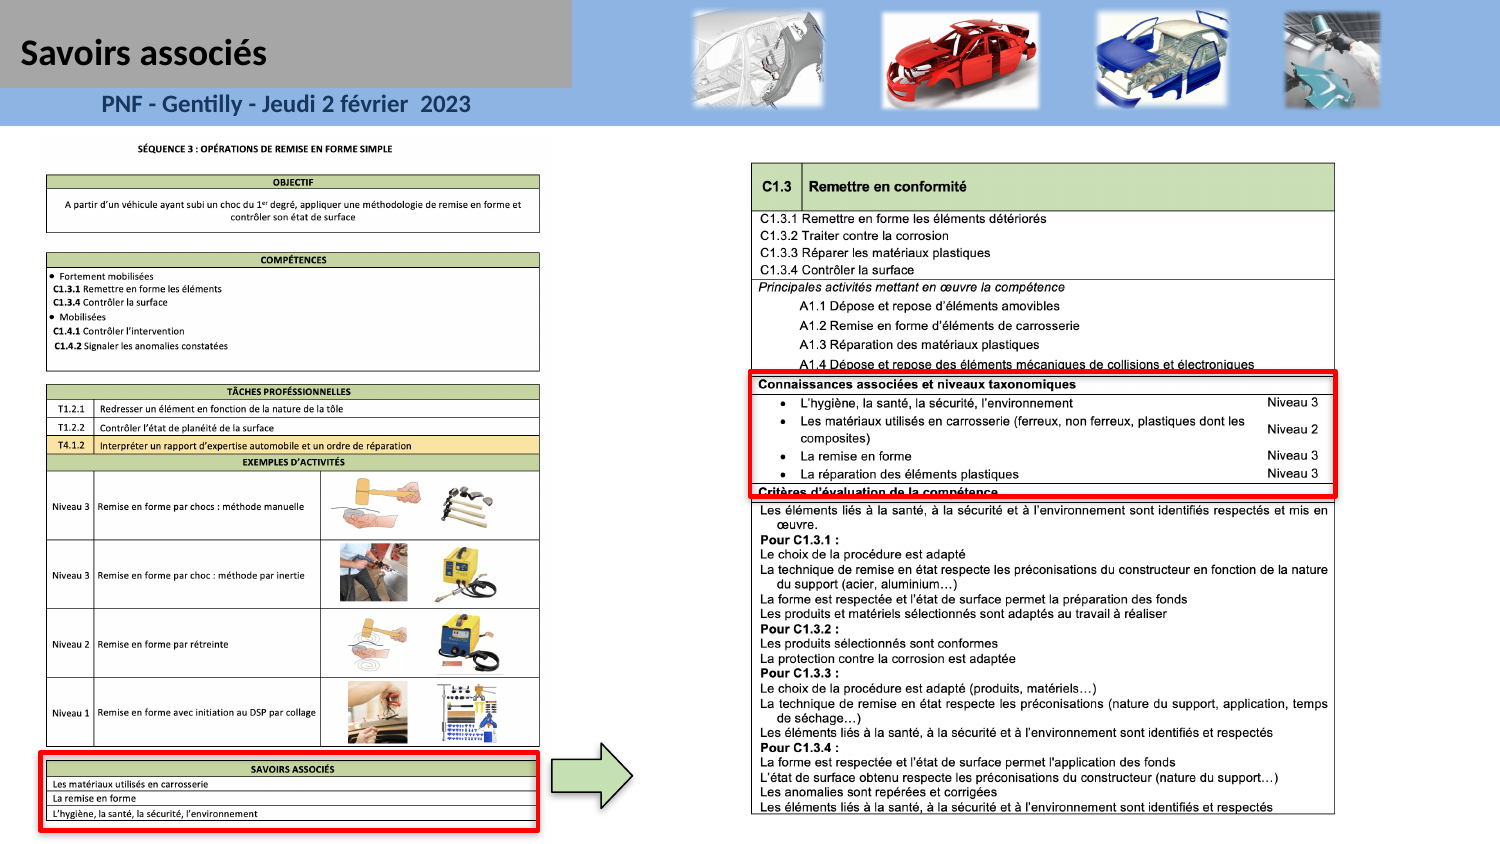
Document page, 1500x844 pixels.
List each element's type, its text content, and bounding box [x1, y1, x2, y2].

picture [884, 14, 1037, 107]
text_box [557, 742, 634, 810]
picture [1100, 14, 1224, 103]
picture [697, 14, 820, 104]
picture [741, 158, 1343, 824]
picture [40, 134, 553, 844]
text_box Savoirs associés [5, 20, 756, 81]
